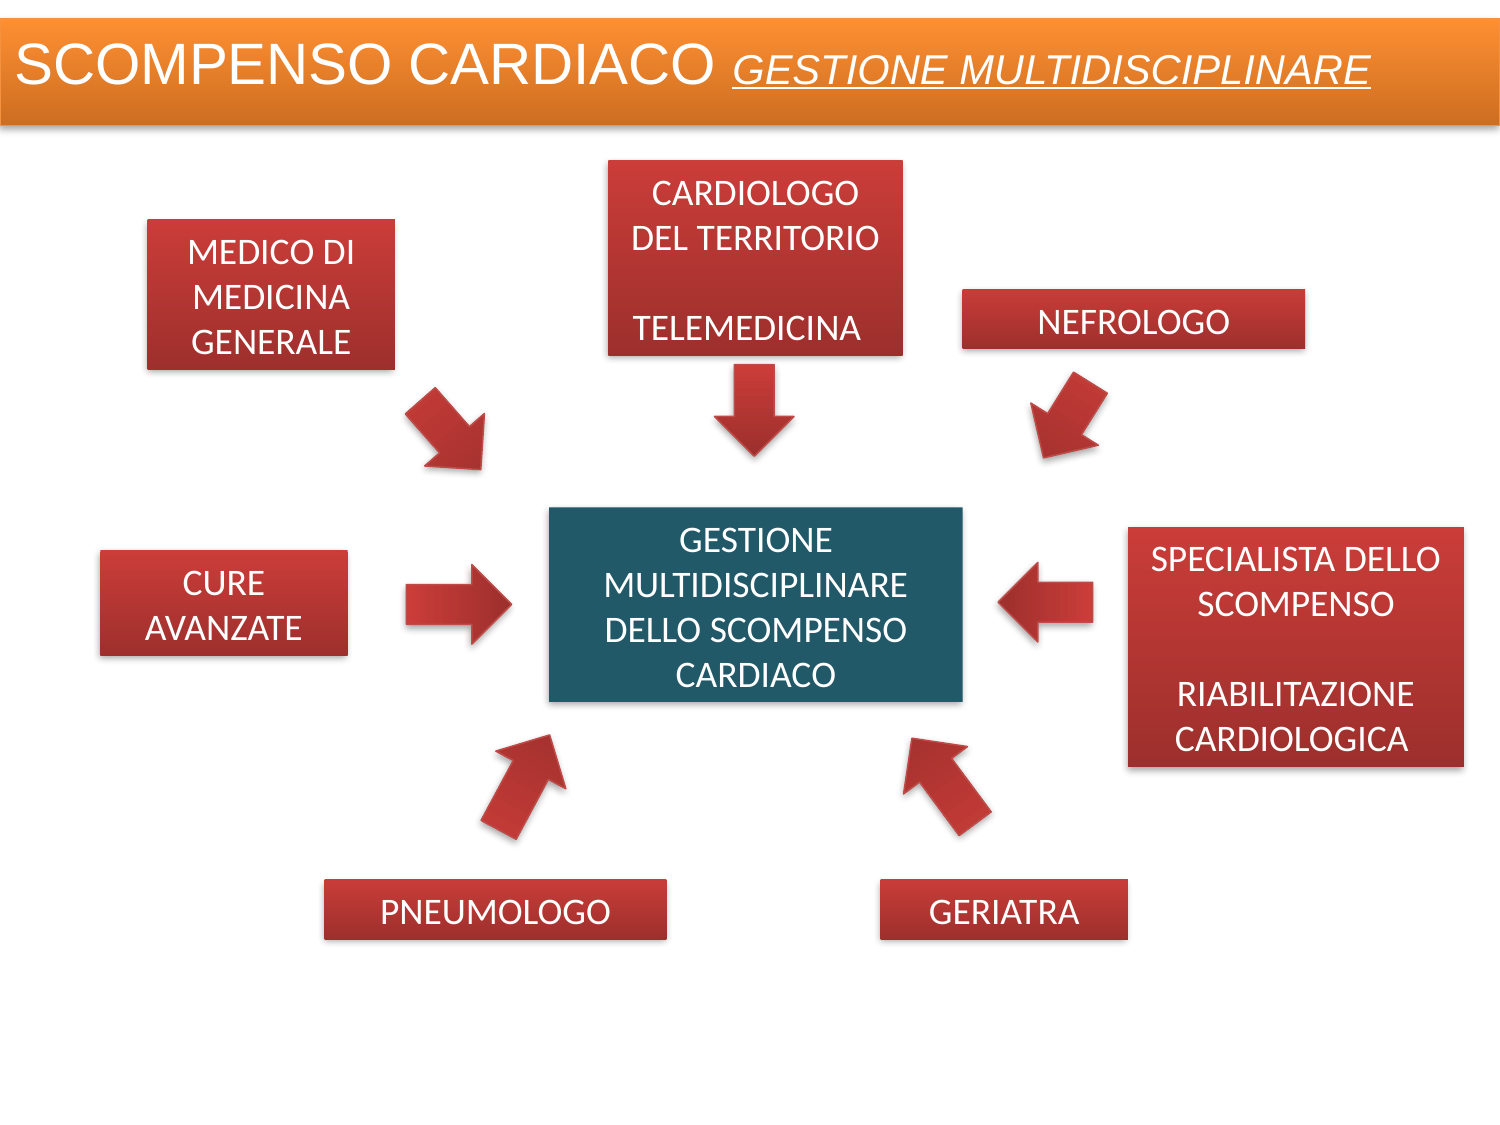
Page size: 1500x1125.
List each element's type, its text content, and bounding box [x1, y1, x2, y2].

text_box GESTIONE MULTIDISCIPLINARE DELLO SCOMPENSO CARDIACO [549, 507, 963, 702]
text_box MEDICO DI MEDICINA GENERALE [147, 219, 395, 370]
text_box [902, 737, 992, 837]
text_box [1030, 371, 1108, 459]
text_box GERIATRA [880, 879, 1128, 940]
text_box PNEUMOLOGO [324, 879, 667, 940]
text_box [405, 563, 513, 645]
text_box [997, 561, 1094, 643]
text_box [713, 363, 795, 457]
text_box SPECIALISTA DELLO SCOMPENSO RIABILITAZIONE CARDIOLOGICA [1128, 527, 1464, 767]
text_box CURE AVANZATE [100, 550, 348, 656]
text_box SCOMPENSO CARDIACO GESTIONE MULTIDISCIPLINARE [0, 18, 1500, 126]
text_box [480, 734, 567, 840]
text_box CARDIOLOGO DEL TERRITORIO TELEMEDICINA [608, 160, 903, 356]
text_box NEFROLOGO [962, 289, 1306, 349]
text_box [404, 387, 486, 471]
